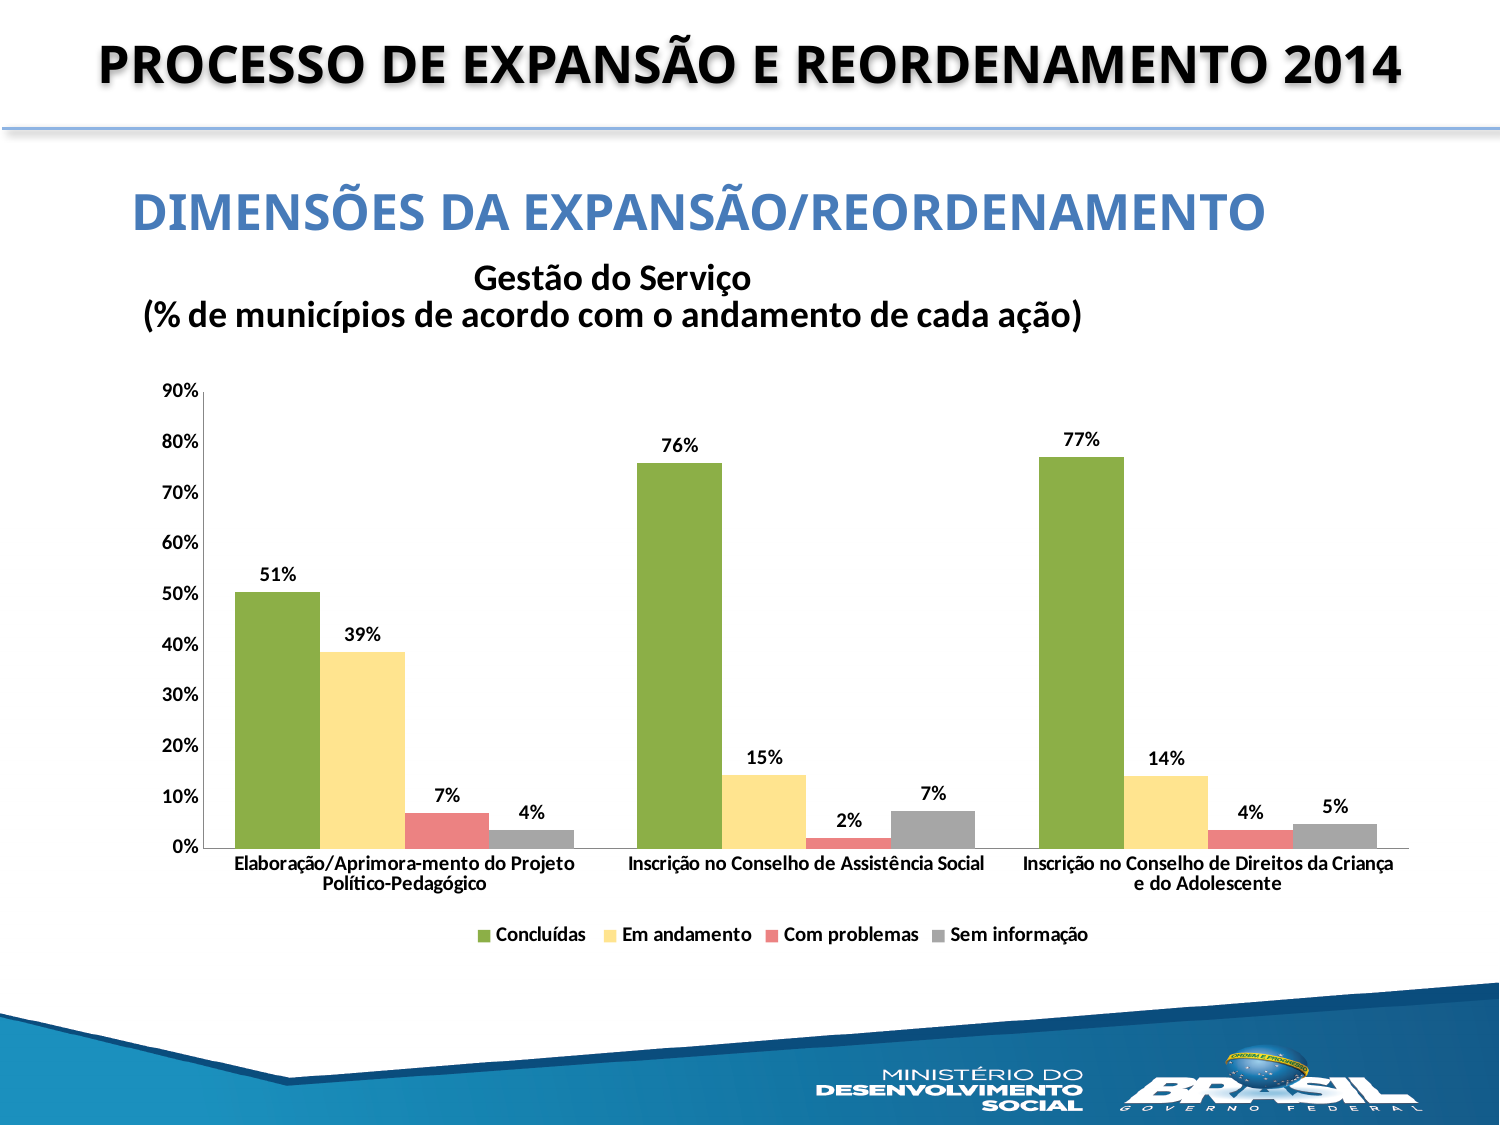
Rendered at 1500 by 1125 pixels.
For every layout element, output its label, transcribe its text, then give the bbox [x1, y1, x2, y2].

text_box PROCESSO DE EXPANSÃO E REORDENAMENTO 2014 [0, 0, 1500, 126]
chart [135, 248, 1436, 953]
text_box DIMENSÕES DA EXPANSÃO/REORDENAMENTO [116, 172, 1499, 248]
picture [0, 514, 1499, 1125]
